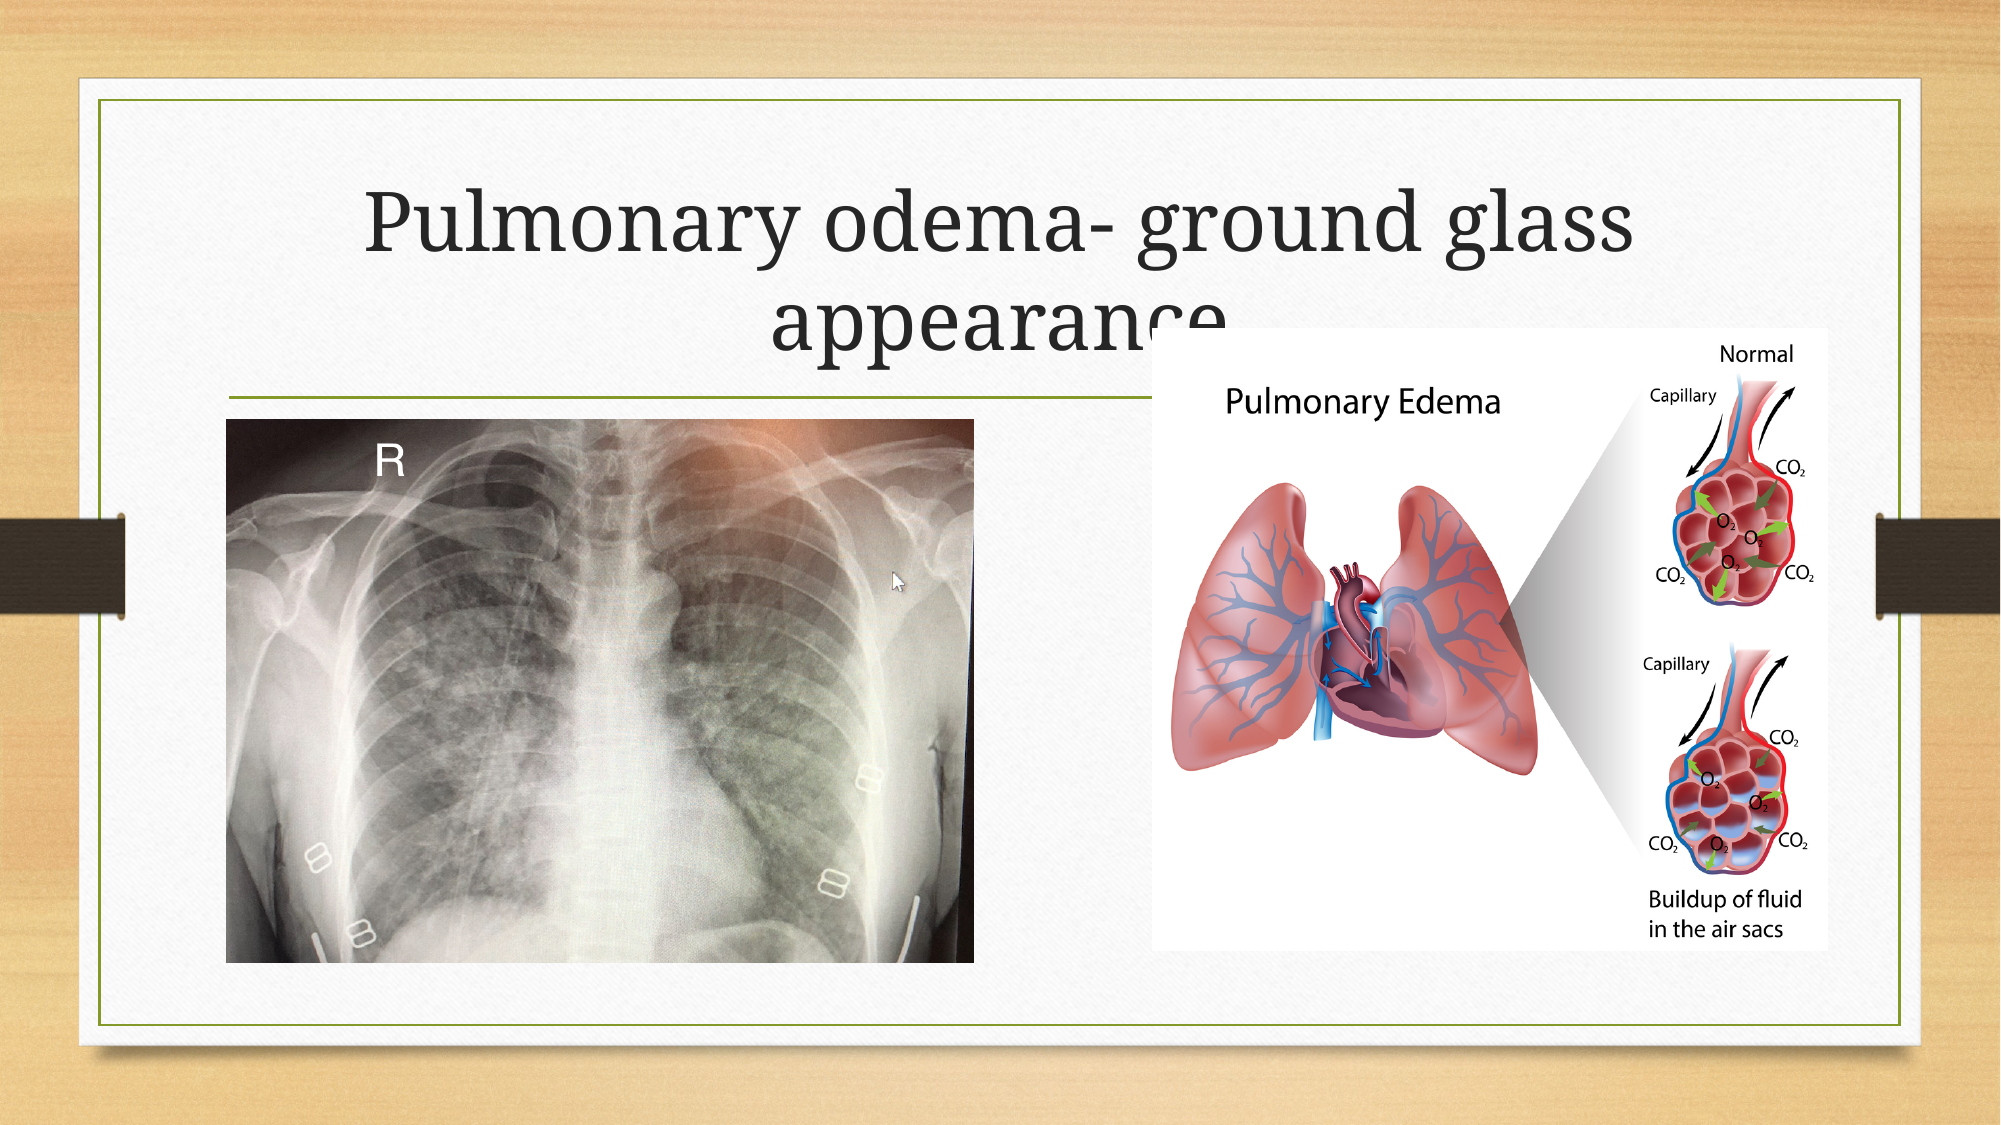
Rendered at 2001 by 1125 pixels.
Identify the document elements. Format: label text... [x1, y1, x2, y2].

picture [0, 0, 2001, 1125]
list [1151, 328, 1828, 951]
title Pulmonary odema- ground glass appearance [212, 161, 1788, 375]
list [226, 419, 974, 964]
